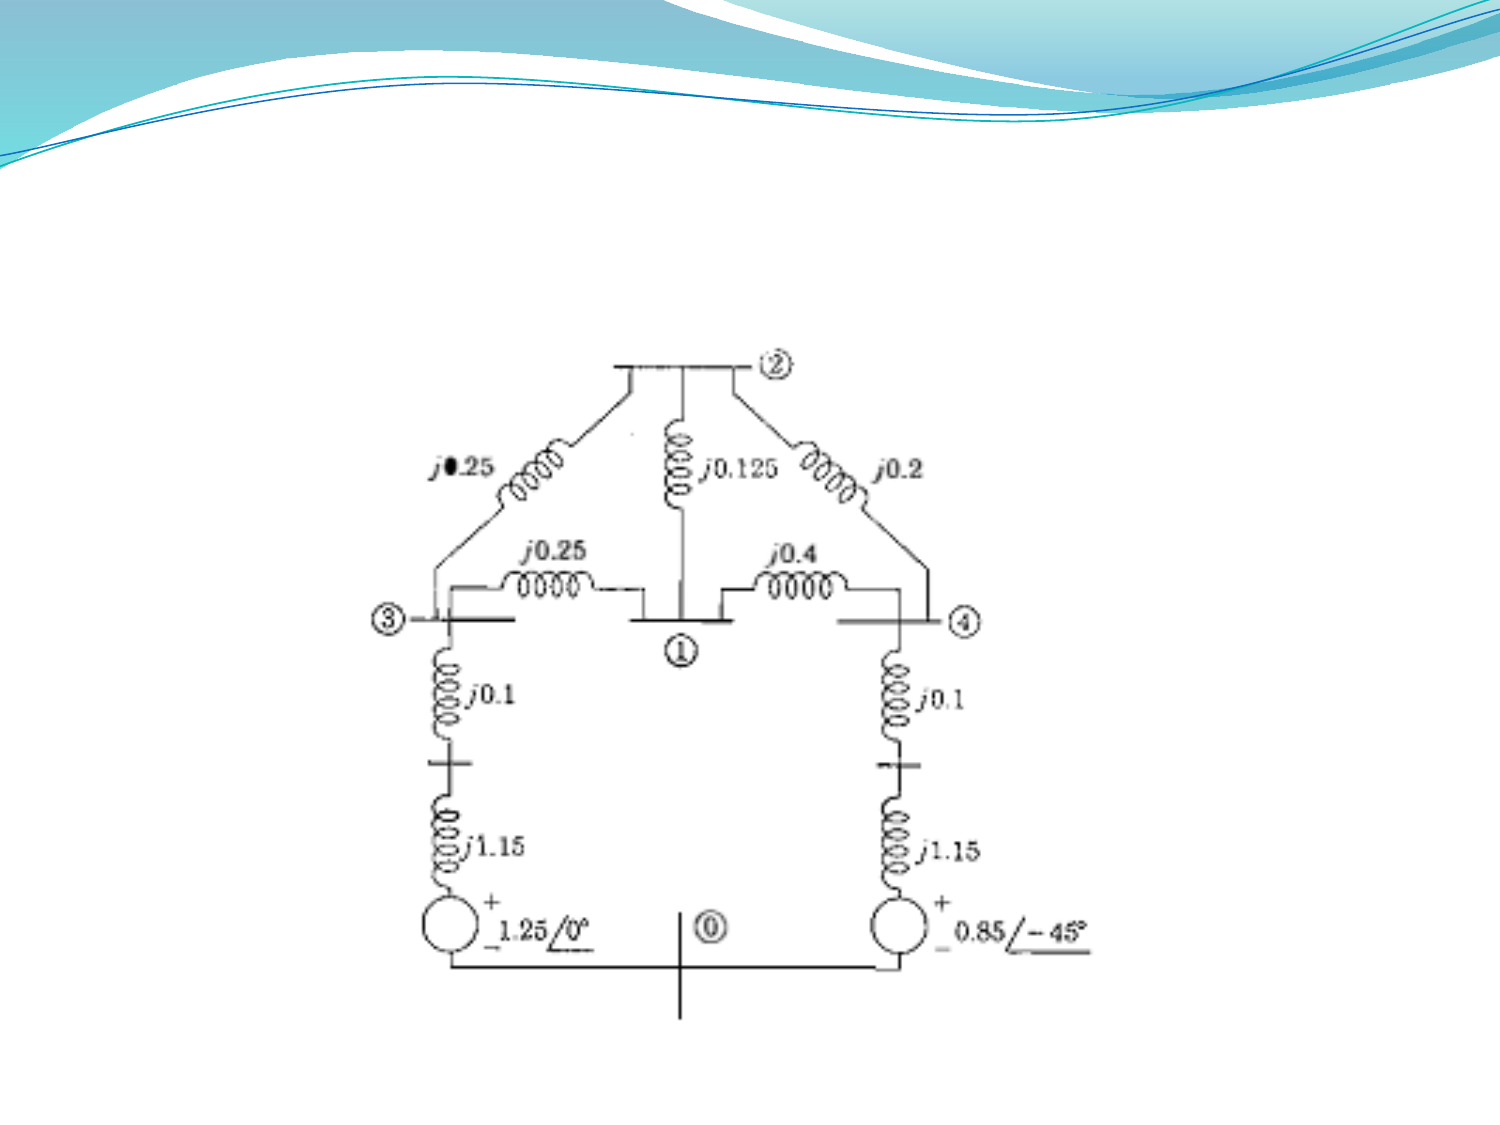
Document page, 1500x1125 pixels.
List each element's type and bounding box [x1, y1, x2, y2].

picture [349, 324, 1102, 1026]
